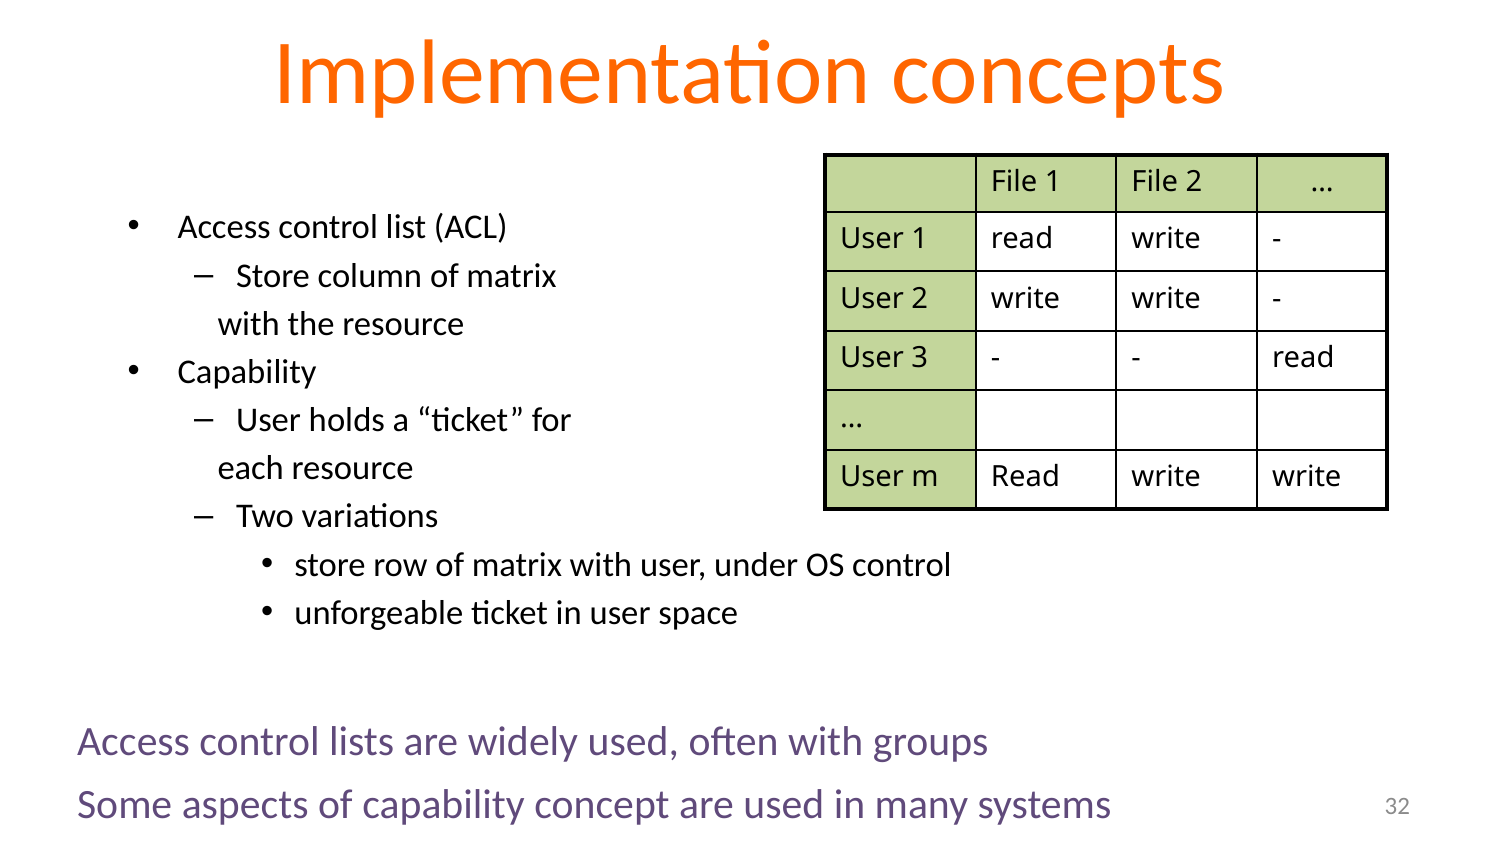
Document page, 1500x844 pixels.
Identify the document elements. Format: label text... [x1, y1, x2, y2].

table_cell User m [827, 451, 975, 507]
table_cell - [1117, 332, 1256, 389]
table_cell write [1258, 451, 1385, 507]
table_cell write [1117, 272, 1256, 330]
table_cell write [1117, 451, 1256, 507]
table_cell User 1 [827, 213, 975, 270]
table_header File 1 [977, 157, 1115, 211]
table_cell - [1258, 272, 1385, 330]
slide_number 32 [1074, 782, 1425, 827]
table_cell User 3 [827, 332, 975, 389]
title Implementation concepts [75, 0, 1425, 138]
table_cell … [827, 391, 975, 449]
table_cell write [977, 272, 1115, 330]
table_cell Read [977, 451, 1115, 507]
table_cell - [977, 332, 1115, 389]
table_header [827, 157, 975, 211]
table_cell - [1258, 213, 1385, 270]
table_cell read [977, 213, 1115, 270]
table_header File 2 [1117, 157, 1256, 211]
table_cell [977, 391, 1115, 449]
table_cell read [1258, 332, 1385, 389]
text_box Access control lists are widely used, often with groups Some aspects of capability concept are used in many systems [62, 706, 1475, 834]
list Access control list (ACL) Store column of matrix with the resource Capability User holds a “ticket” for each resource Two variations store row of matrix with user, under OS control unforgeable ticket in user space [112, 196, 1239, 641]
table_cell write [1117, 213, 1256, 270]
table_header … [1258, 157, 1385, 211]
table_cell User 2 [827, 272, 975, 330]
table_cell [1117, 391, 1256, 449]
table_cell [1258, 391, 1385, 449]
